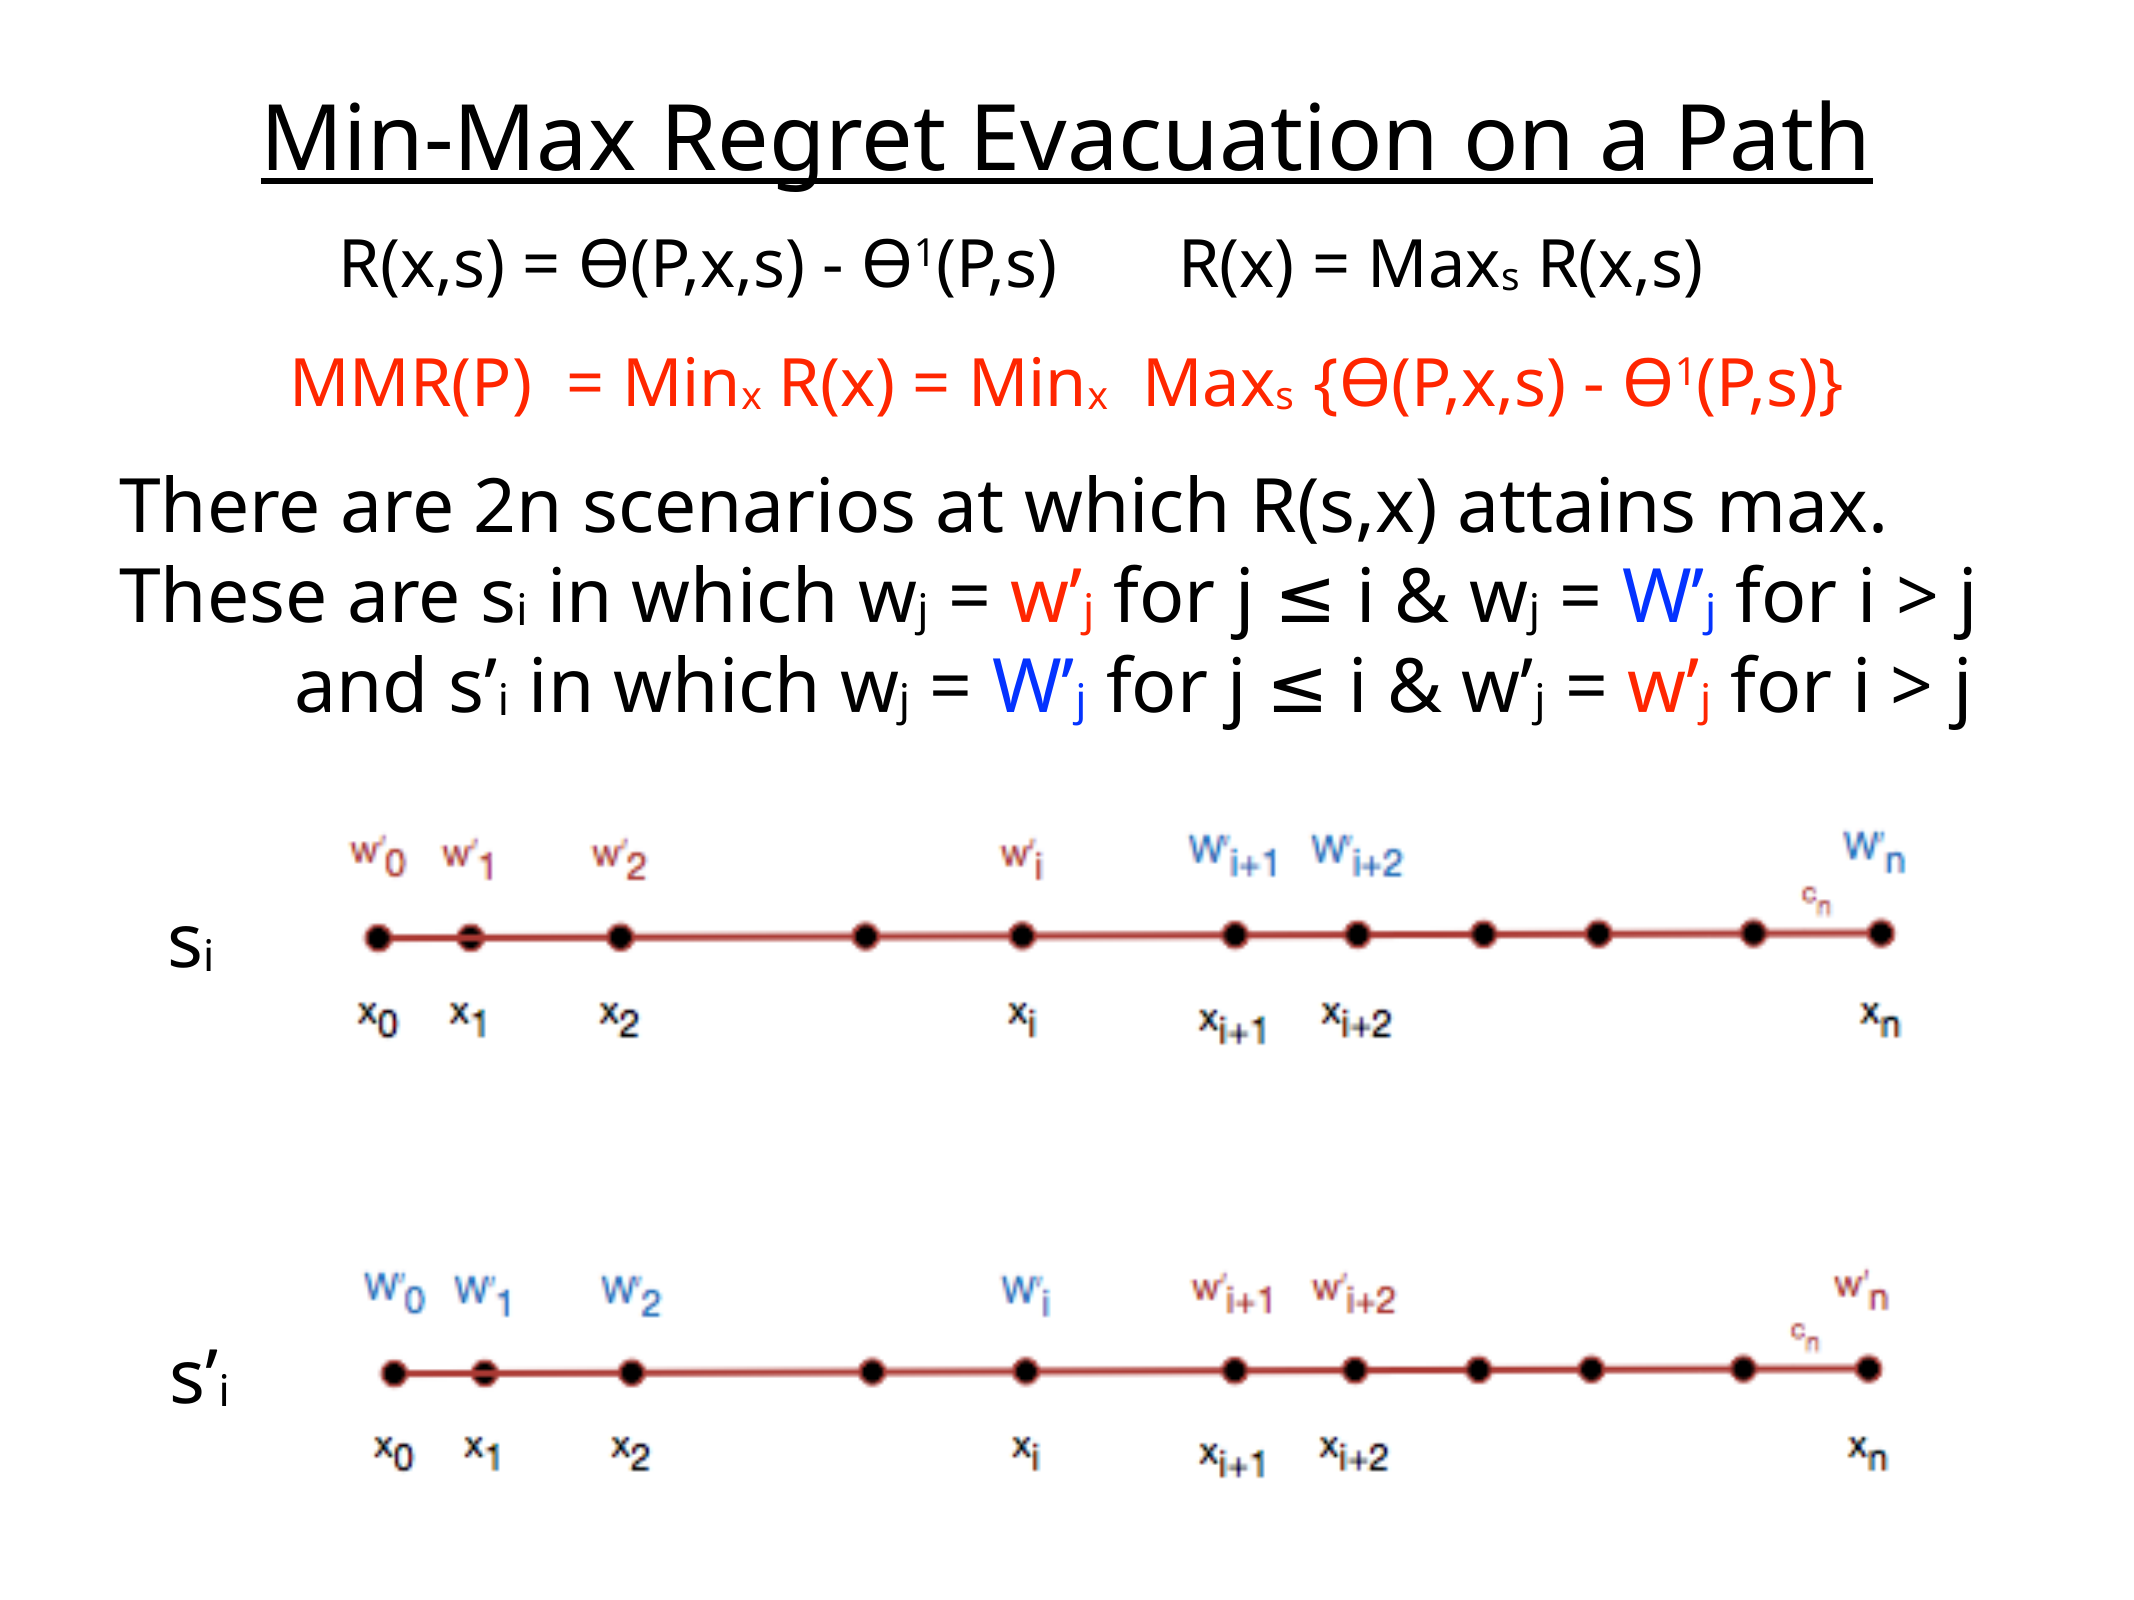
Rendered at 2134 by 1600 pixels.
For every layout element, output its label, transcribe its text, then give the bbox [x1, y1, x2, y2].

text_box R(x,s) = ϴ(P,x,s) - ϴ1(P,s) R(x) = Maxs R(x,s) [51, 220, 1992, 301]
picture [316, 1214, 1943, 1532]
text_box sʹi [161, 1319, 239, 1427]
text_box There are 2n scenarios at which R(s,x) attains max. These are si in which wj = wʹj for j ≤ i & wj = Wʹj for i > j and sʹi in which wj = Wʹj for j ≤ i & wʹj = wʹj for i > j [119, 457, 2060, 728]
text_box si [158, 884, 223, 991]
text_box MMR(P) = Minx R(x) = Minx Maxs {ϴ(P,x,s) - ϴ1(P,s)} [31, 331, 2102, 428]
picture [301, 775, 1958, 1100]
title Min-Max Regret Evacuation on a Path [155, 22, 1978, 220]
